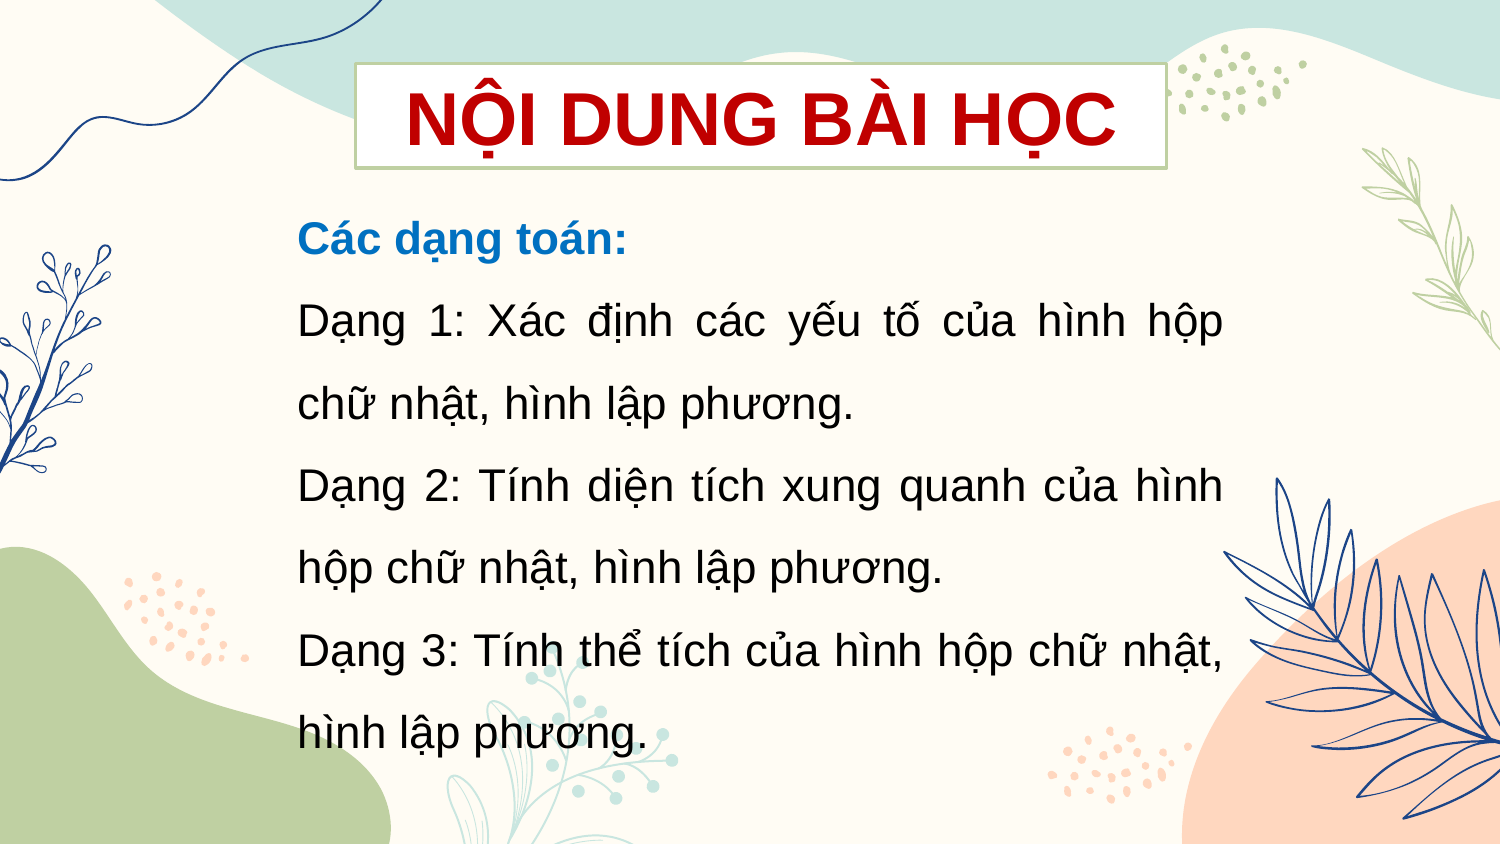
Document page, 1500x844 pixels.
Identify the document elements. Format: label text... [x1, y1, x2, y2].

text_box NỘI DUNG BÀI HỌC [355, 63, 1167, 168]
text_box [408, 665, 688, 844]
text_box Các dạng toán: Dạng 1: Xác định các yếu tố của hình hộp chữ nhật, hình lập phương. Dạng 2: Tính diện tích xung quanh của hình hộp chữ nhật, hình lập phương. Dạng 3: Tính thể tích của hình hộp chữ nhật, hình lập phương. [282, 173, 1240, 766]
